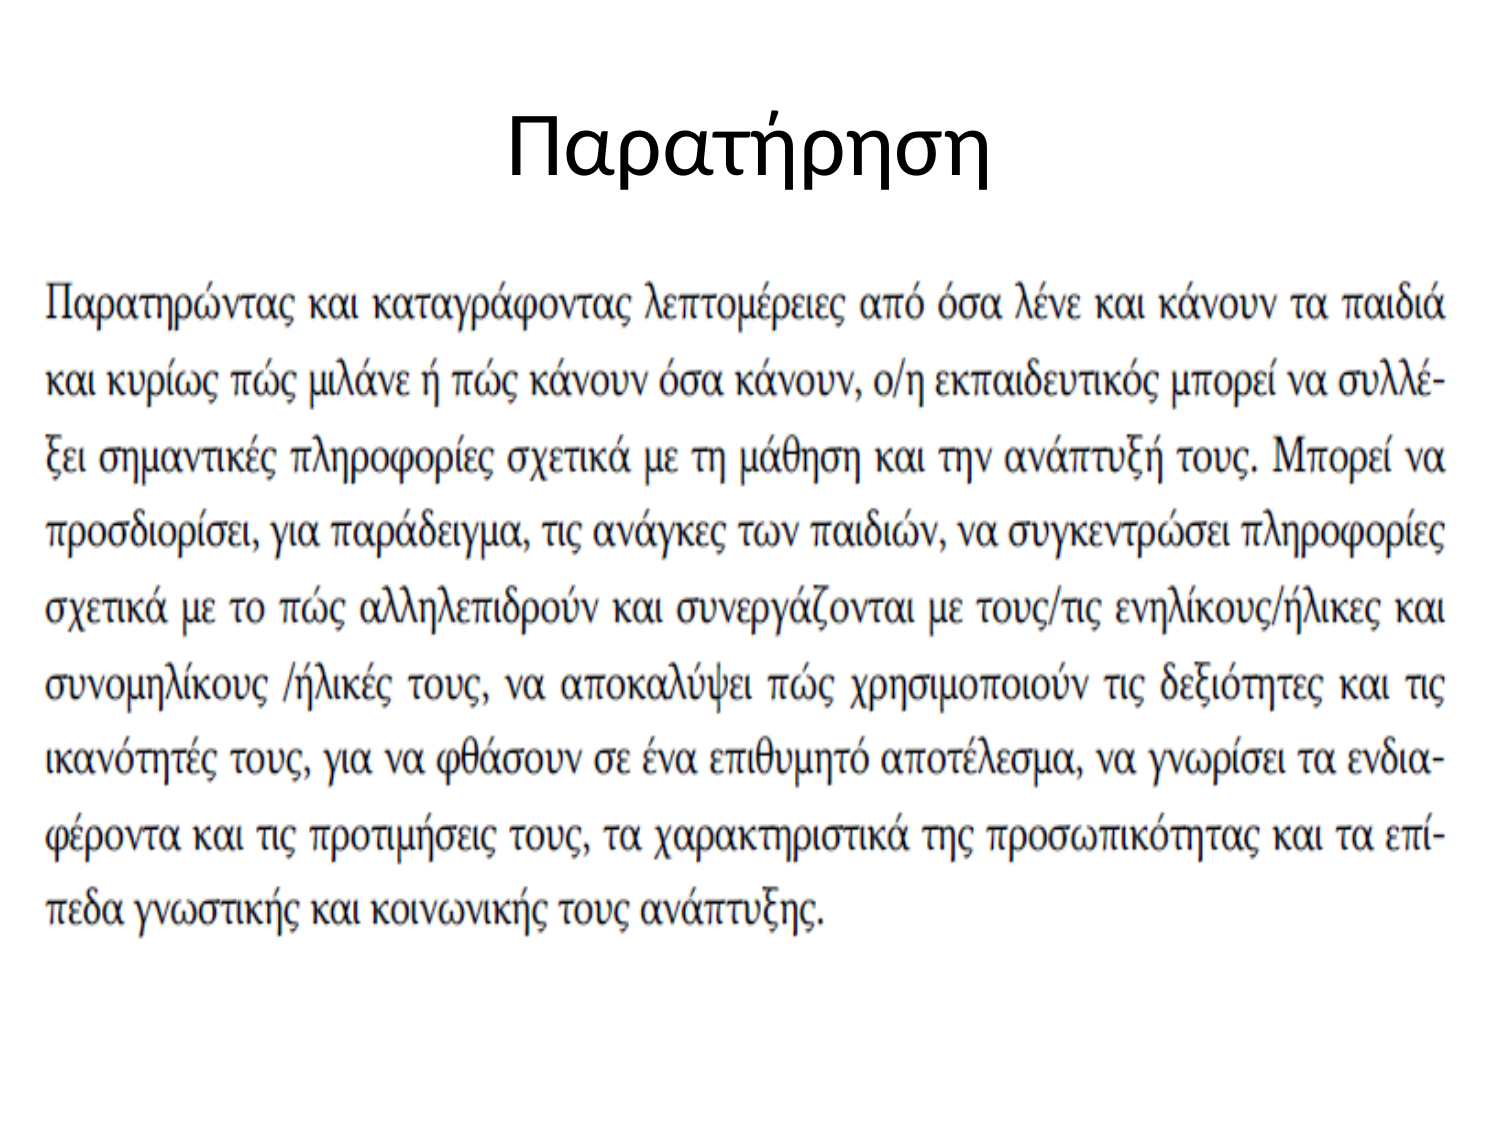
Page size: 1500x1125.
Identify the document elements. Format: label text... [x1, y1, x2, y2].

title Παρατήρηση [75, 45, 1425, 233]
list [34, 257, 1466, 1044]
